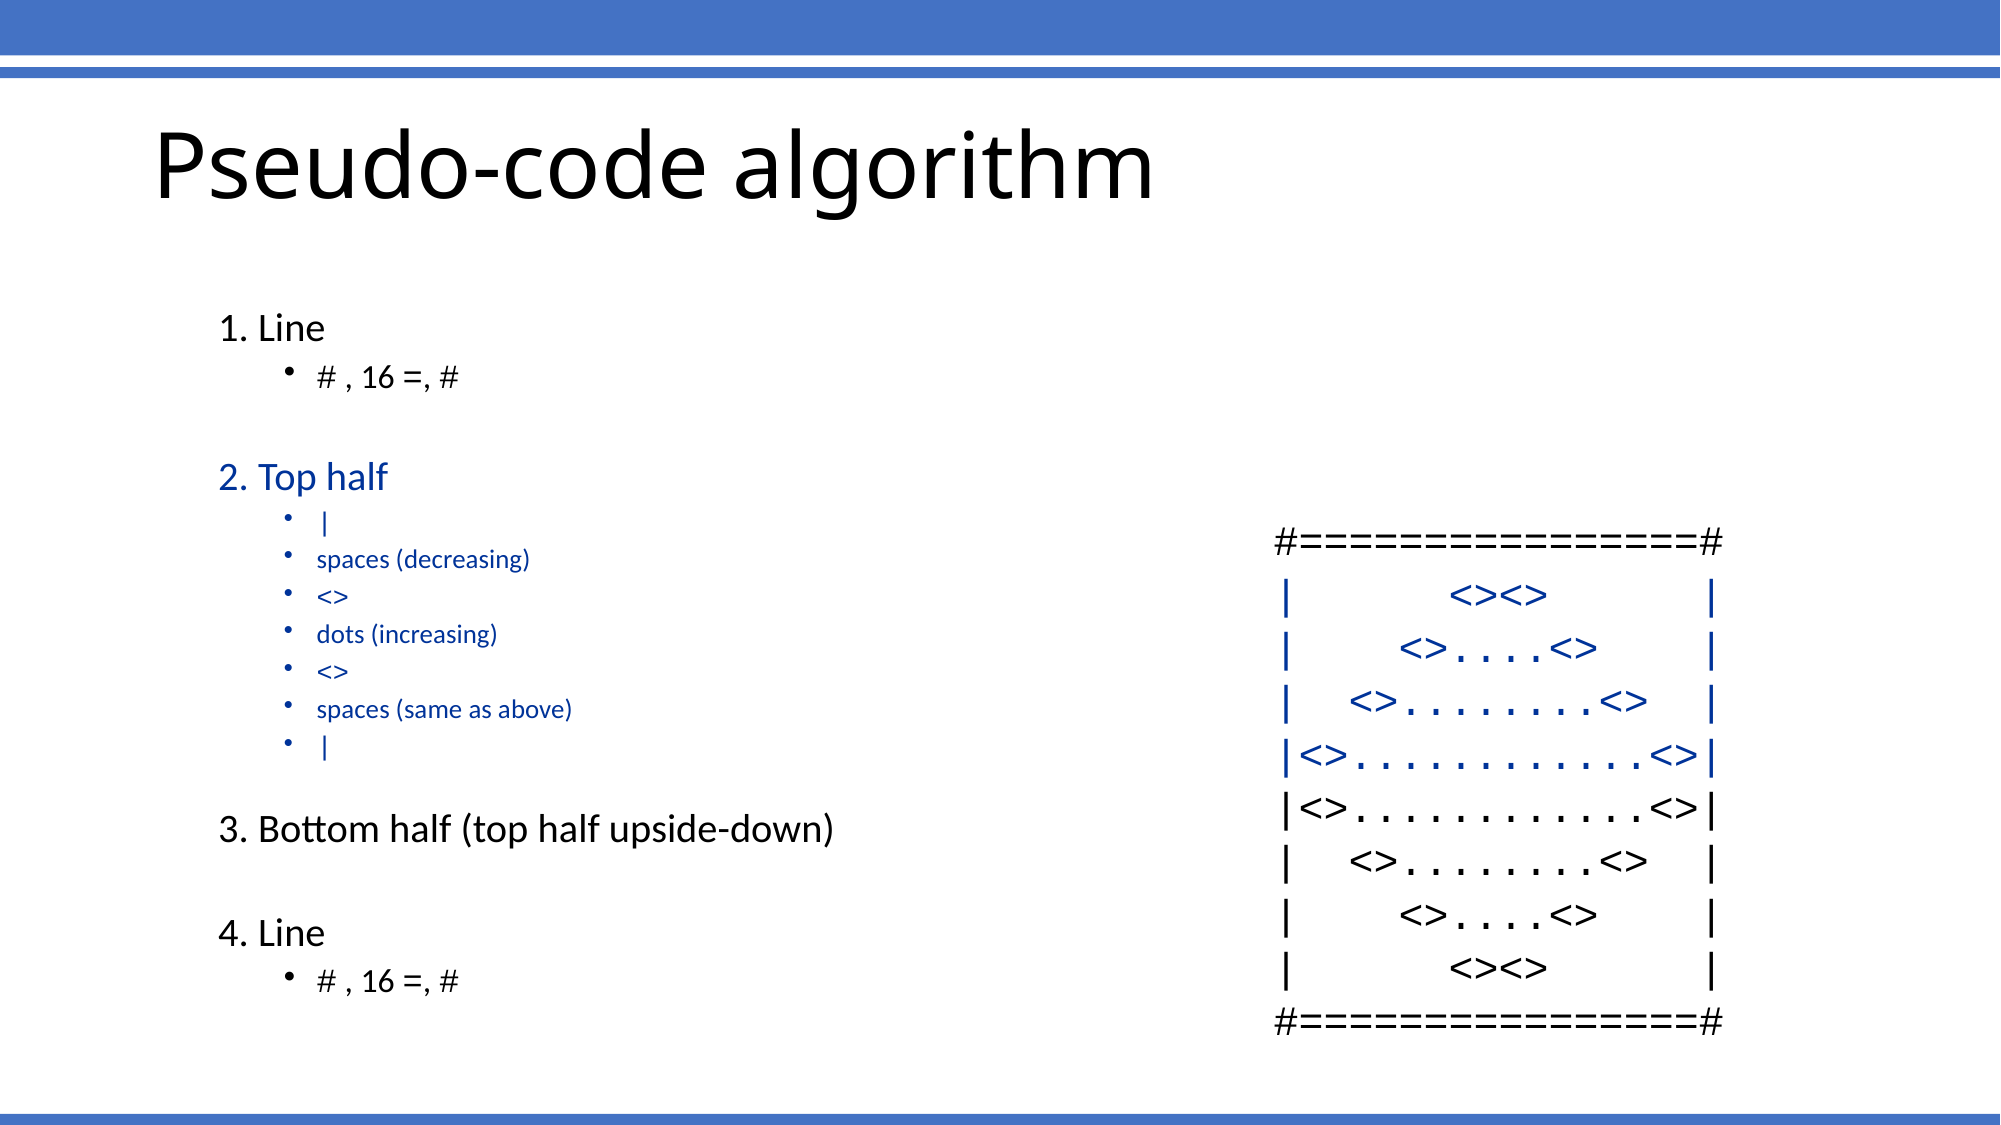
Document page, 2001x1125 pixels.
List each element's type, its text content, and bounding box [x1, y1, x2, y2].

text_box #================# | <><> | | <>....<> | | <>........<> | |<>............<>| |<>............<>| | <>........<> | | <>....<> | | <><> | #================# [1239, 512, 1739, 1053]
list 1. Line # , 16 =, # 2. Top half | spaces (decreasing) <> dots (increasing) <> spaces (same as above) | 3. Bottom half (top half upside-down) 4. Line # , 16 =, # [137, 299, 1863, 1014]
title Pseudo-code algorithm [137, 59, 1863, 278]
